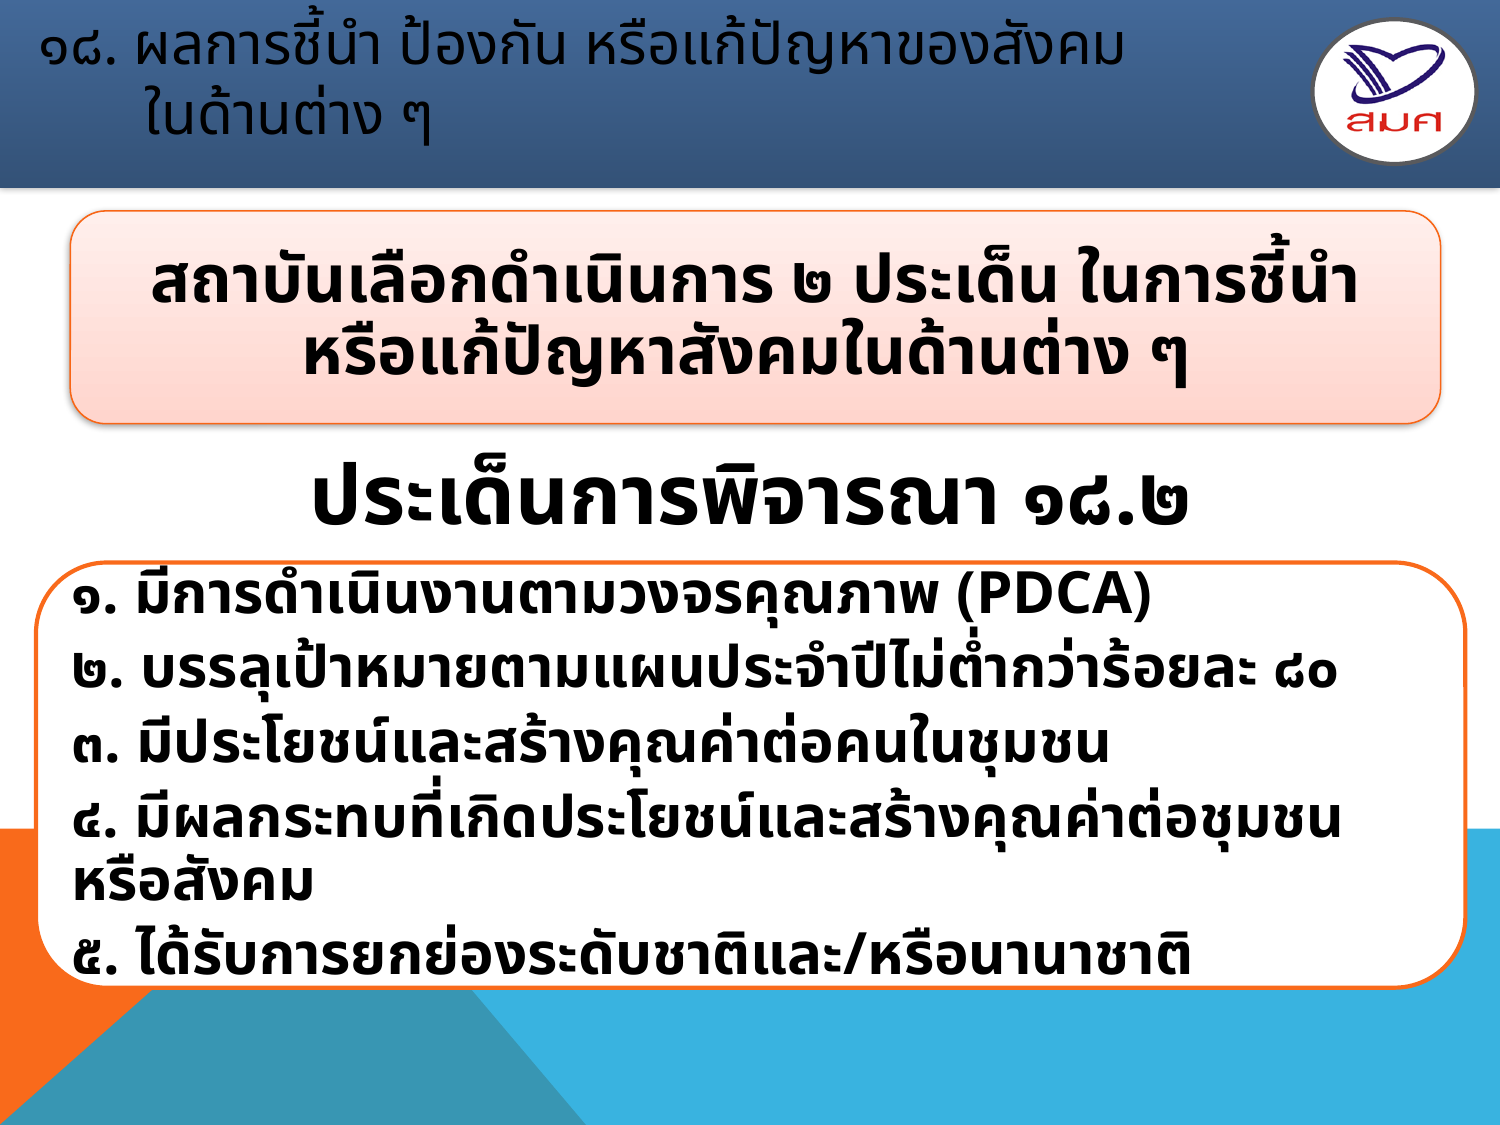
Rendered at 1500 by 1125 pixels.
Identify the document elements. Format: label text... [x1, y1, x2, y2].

title ๑๘. ผลการชี้นำ ป้องกัน หรือแก้ปัญหาของสังคม ในด้านต่าง ๆ [23, 0, 1500, 175]
text_box สถาบันเลือกดำเนินการ ๒ ประเด็น ในการชี้นำหรือแก้ปัญหาสังคมในด้านต่าง ๆ [69, 210, 1442, 425]
text_box [0, 0, 1500, 188]
text_box ๑. มีการดำเนินงานตามวงจรคุณภาพ (PDCA) ๒. บรรลุเป้าหมายตามแผนประจำปีไม่ต่ำกว่าร้อยละ ๘๐ ๓. มีประโยชน์และสร้างคุณค่าต่อคนในชุมชน ๔. มีผลกระทบที่เกิดประโยชน์และสร้างคุณค่าต่อชุมชนหรือสังคม ๕. ได้รับการยกย่องระดับชาติและ/หรือนานาชาติ [33, 560, 1468, 990]
text_box ประเด็นการพิจารณา ๑๘.๒ [160, 444, 1342, 550]
